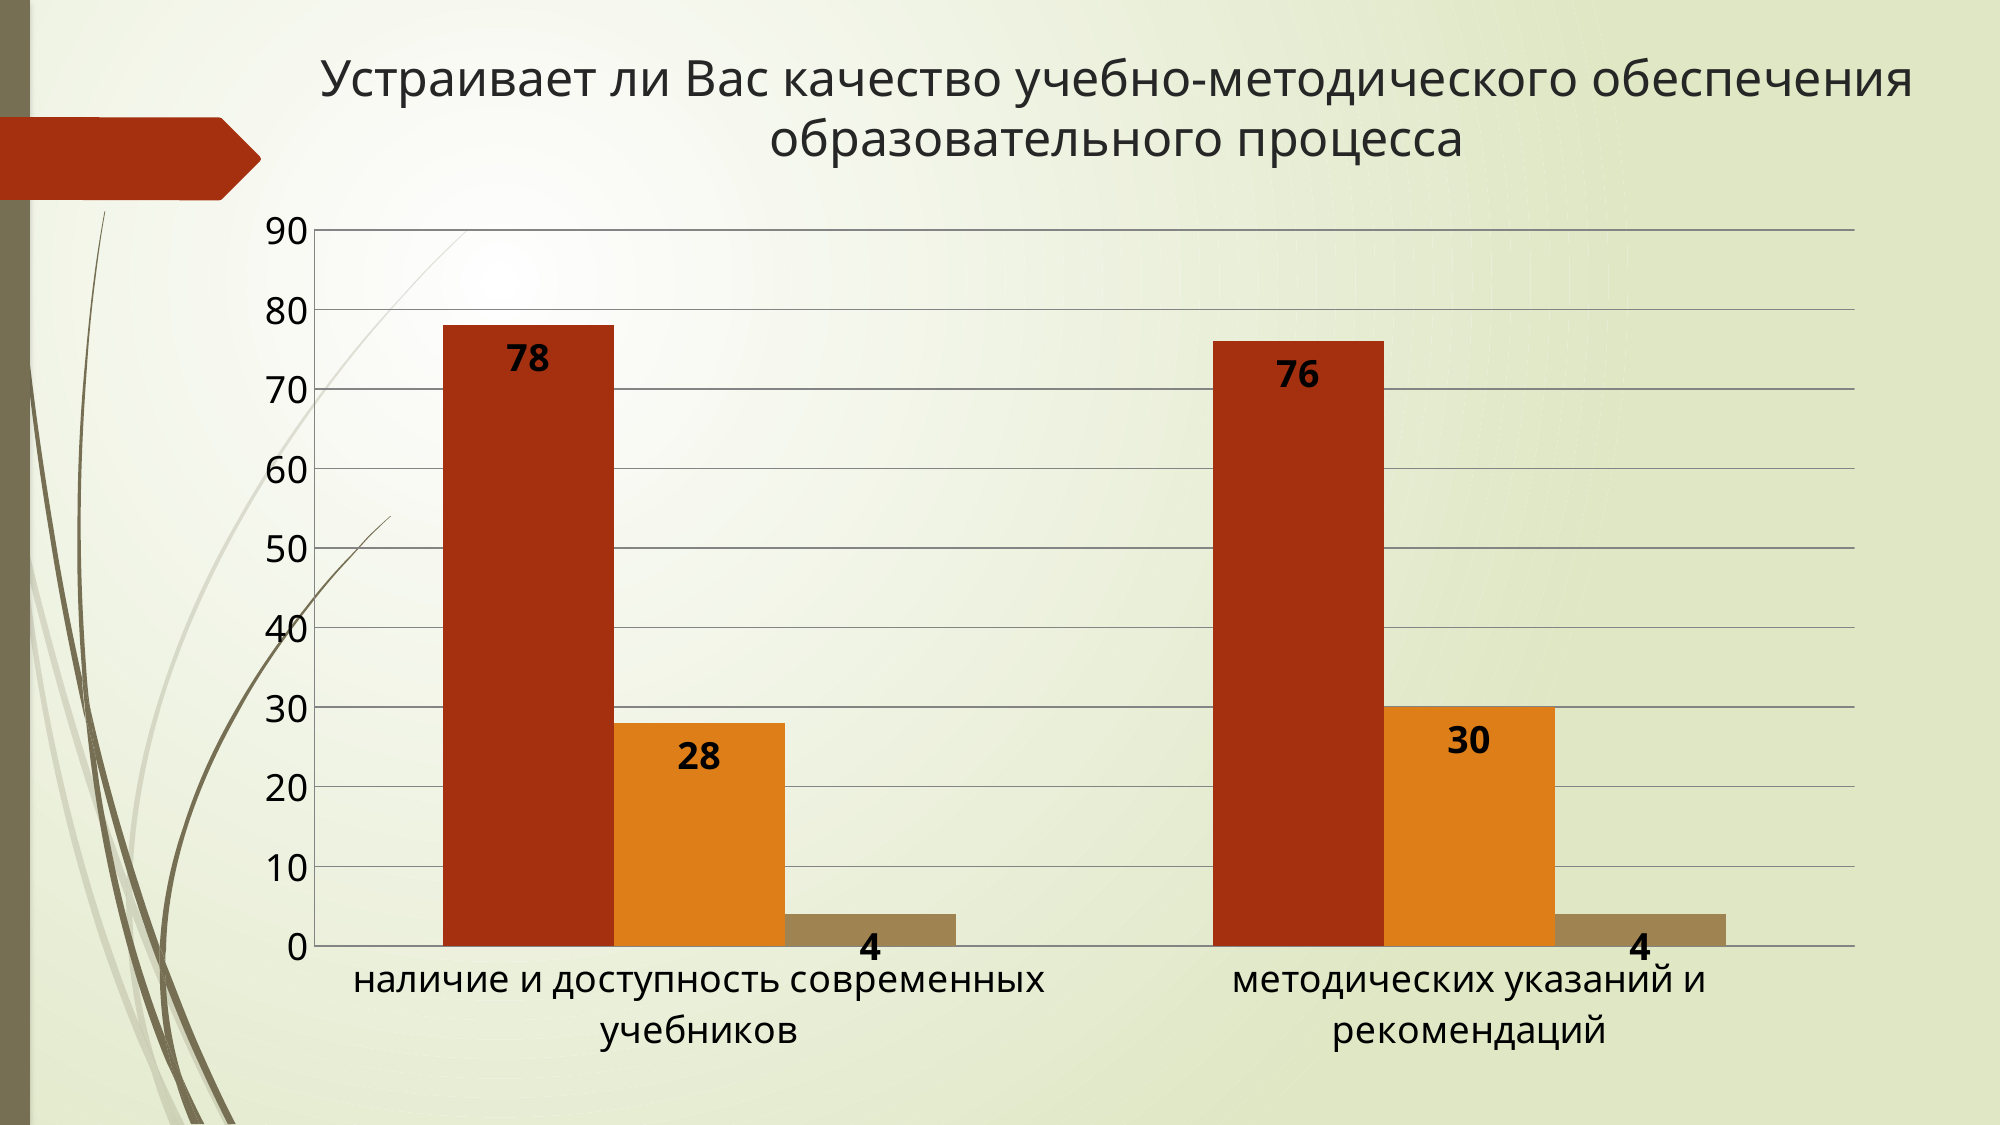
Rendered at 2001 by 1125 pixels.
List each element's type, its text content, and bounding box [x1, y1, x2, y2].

title Устраивает ли Вас качество учебно-методического обеспечения образовательного процесса [263, 39, 1971, 191]
chart [231, 186, 1888, 1073]
